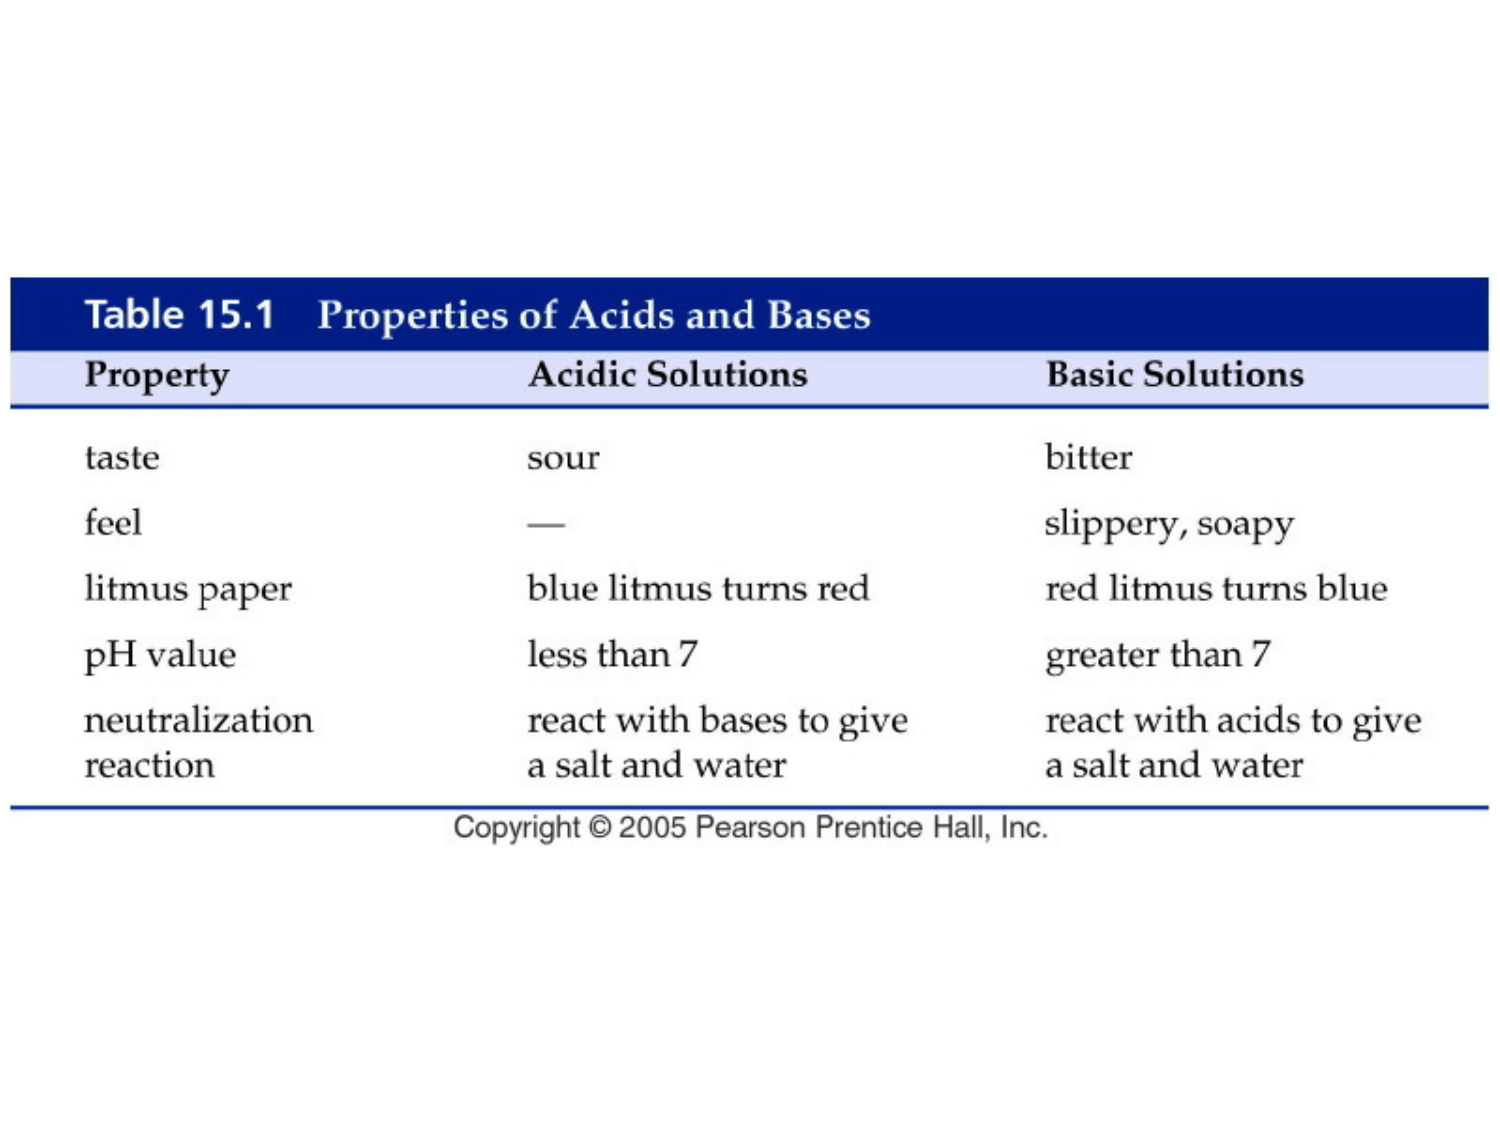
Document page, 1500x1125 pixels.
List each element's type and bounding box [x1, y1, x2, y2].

picture [9, 276, 1491, 849]
